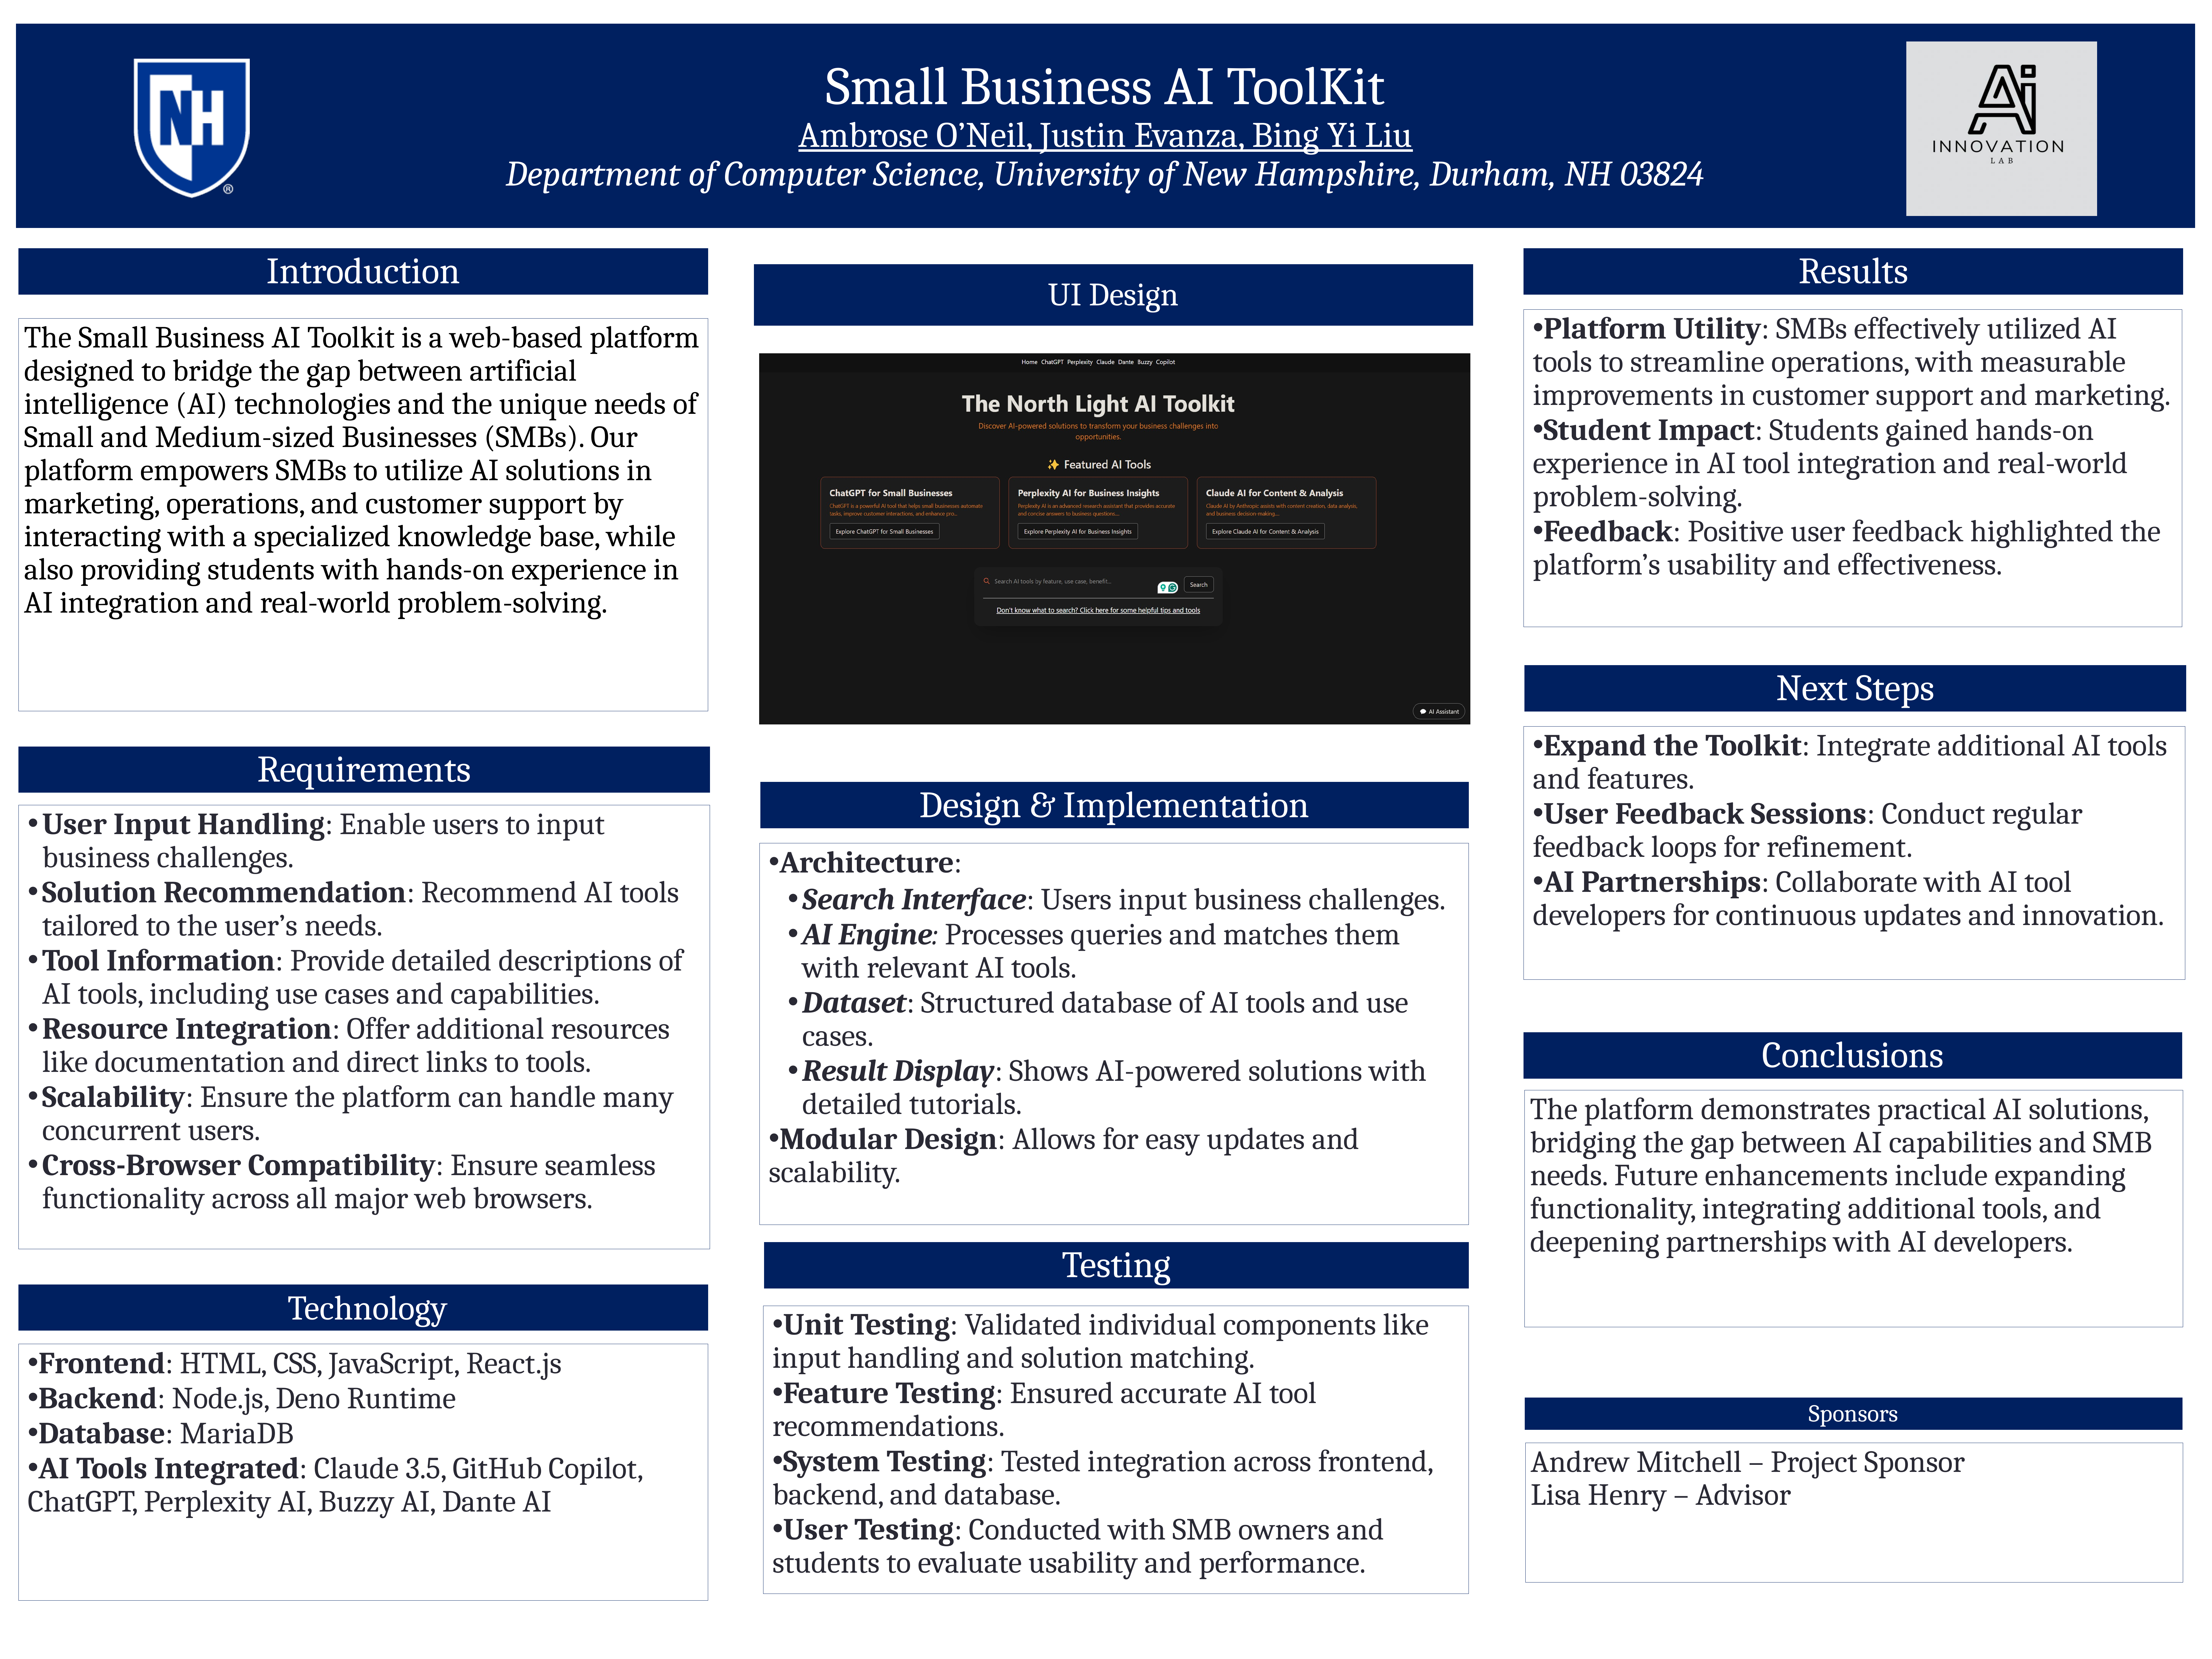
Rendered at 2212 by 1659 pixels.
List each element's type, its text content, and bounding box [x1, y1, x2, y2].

text_box Next Steps [1524, 665, 2186, 712]
text_box Andrew Mitchell – Project Sponsor Lisa Henry – Advisor [1525, 1443, 2183, 1583]
text_box Requirements [18, 747, 710, 793]
text_box Conclusions [1524, 1032, 2182, 1079]
text_box Results [1524, 248, 2183, 295]
title Small Business AI ToolKit Ambrose O’Neil, Justin Evanza, Bing Yi Liu Department of Computer Science, University of New Hampshire, Durham, NH 03824 [18, 26, 2193, 226]
picture [759, 353, 1470, 724]
text_box User Input Handling: Enable users to input business challenges. Solution Recommendation: Recommend AI tools tailored to the user’s needs. Tool Information: Provide detailed descriptions of AI tools, including use cases and capabilities. Resource Integration: Offer additional resources like documentation and direct links to tools. Scalability: Ensure the platform can handle many concurrent users. Cross-Browser Compatibility: Ensure seamless functionality across all major web browsers. [18, 805, 710, 1249]
text_box The Small Business AI Toolkit is a web-based platform designed to bridge the gap between artificial intelligence (AI) technologies and the unique needs of Small and Medium-sized Businesses (SMBs). Our platform empowers SMBs to utilize AI solutions in marketing, operations, and customer support by interacting with a specialized knowledge base, while also providing students with hands-on experience in AI integration and real-world problem-solving. [18, 318, 708, 711]
text_box Platform Utility: SMBs effectively utilized AI tools to streamline operations, with measurable improvements in customer support and marketing. Student Impact: Students gained hands-on experience in AI tool integration and real-world problem-solving. Feedback: Positive user feedback highlighted the platform’s usability and effectiveness. [1524, 309, 2182, 627]
text_box Technology [18, 1284, 708, 1331]
text_box Introduction [18, 248, 708, 295]
text_box Expand the Toolkit: Integrate additional AI tools and features. User Feedback Sessions: Conduct regular feedback loops for refinement. AI Partnerships: Collaborate with AI tool developers for continuous updates and innovation. [1524, 726, 2185, 980]
text_box UI Design [754, 264, 1473, 326]
text_box Frontend: HTML, CSS, JavaScript, React.js Backend: Node.js, Deno Runtime Database: MariaDB AI Tools Integrated: Claude 3.5, GitHub Copilot, ChatGPT, Perplexity AI, Buzzy AI, Dante AI [18, 1344, 708, 1601]
text_box Testing [764, 1242, 1469, 1288]
text_box Unit Testing: Validated individual components like input handling and solution matching. Feature Testing: Ensured accurate AI tool recommendations. System Testing: Tested integration across frontend, backend, and database. User Testing: Conducted with SMB owners and students to evaluate usability and performance. [763, 1306, 1469, 1594]
picture [1906, 41, 2097, 216]
text_box The platform demonstrates practical AI solutions, bridging the gap between AI capabilities and SMB needs. Future enhancements include expanding functionality, integrating additional tools, and deepening partnerships with AI developers. [1524, 1090, 2183, 1327]
text_box Architecture: Search Interface: Users input business challenges. AI Engine: Processes queries and matches them with relevant AI tools. Dataset: Structured database of AI tools and use cases. Result Display: Shows AI-powered solutions with detailed tutorials. Modular Design: Allows for easy updates and scalability. [759, 843, 1469, 1225]
text_box Sponsors [1525, 1398, 2183, 1430]
text_box Design & Implementation [760, 782, 1469, 828]
picture [134, 59, 250, 212]
